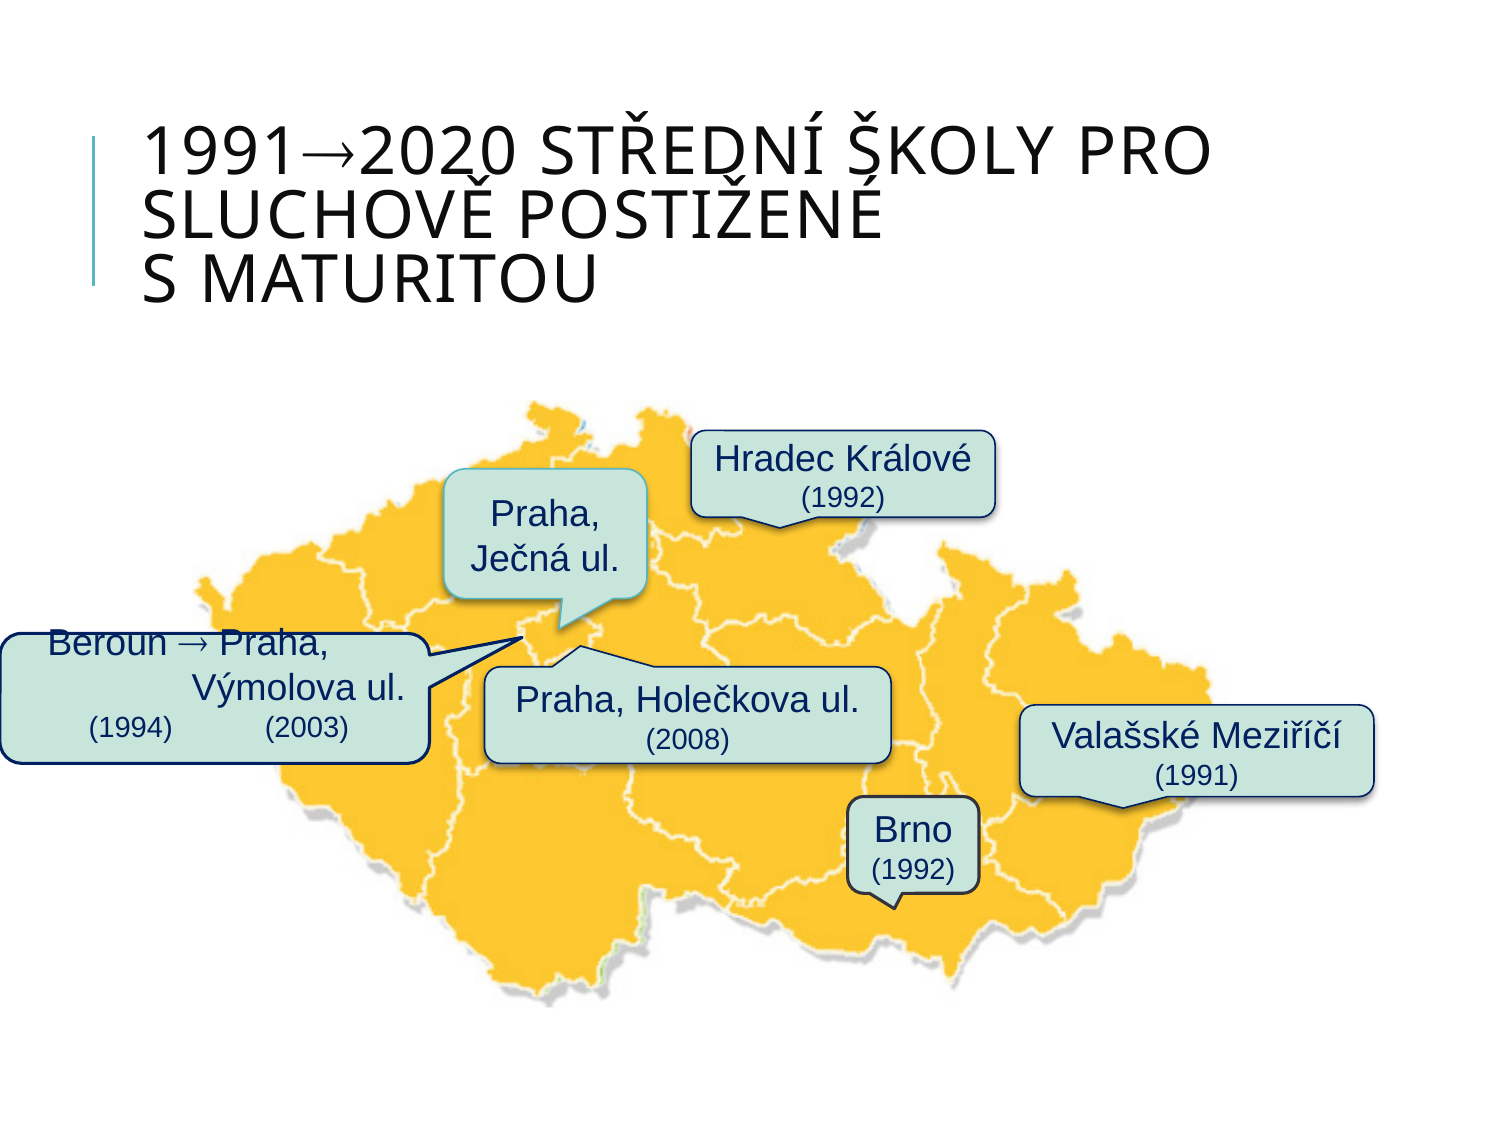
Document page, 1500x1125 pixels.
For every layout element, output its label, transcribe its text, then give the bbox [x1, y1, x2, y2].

text_box Valašské Meziříčí (1991) [1261, 704, 1374, 797]
title 19912020 STŘEDNÍ ŠKOLY PRO SLUCHOVĚ POSTIŽENÉ S MATURITOU [126, 96, 1343, 342]
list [192, 400, 1256, 1010]
text_box Beroun  Praha, Výmolova ul. (1994) (2003) [0, 633, 185, 764]
